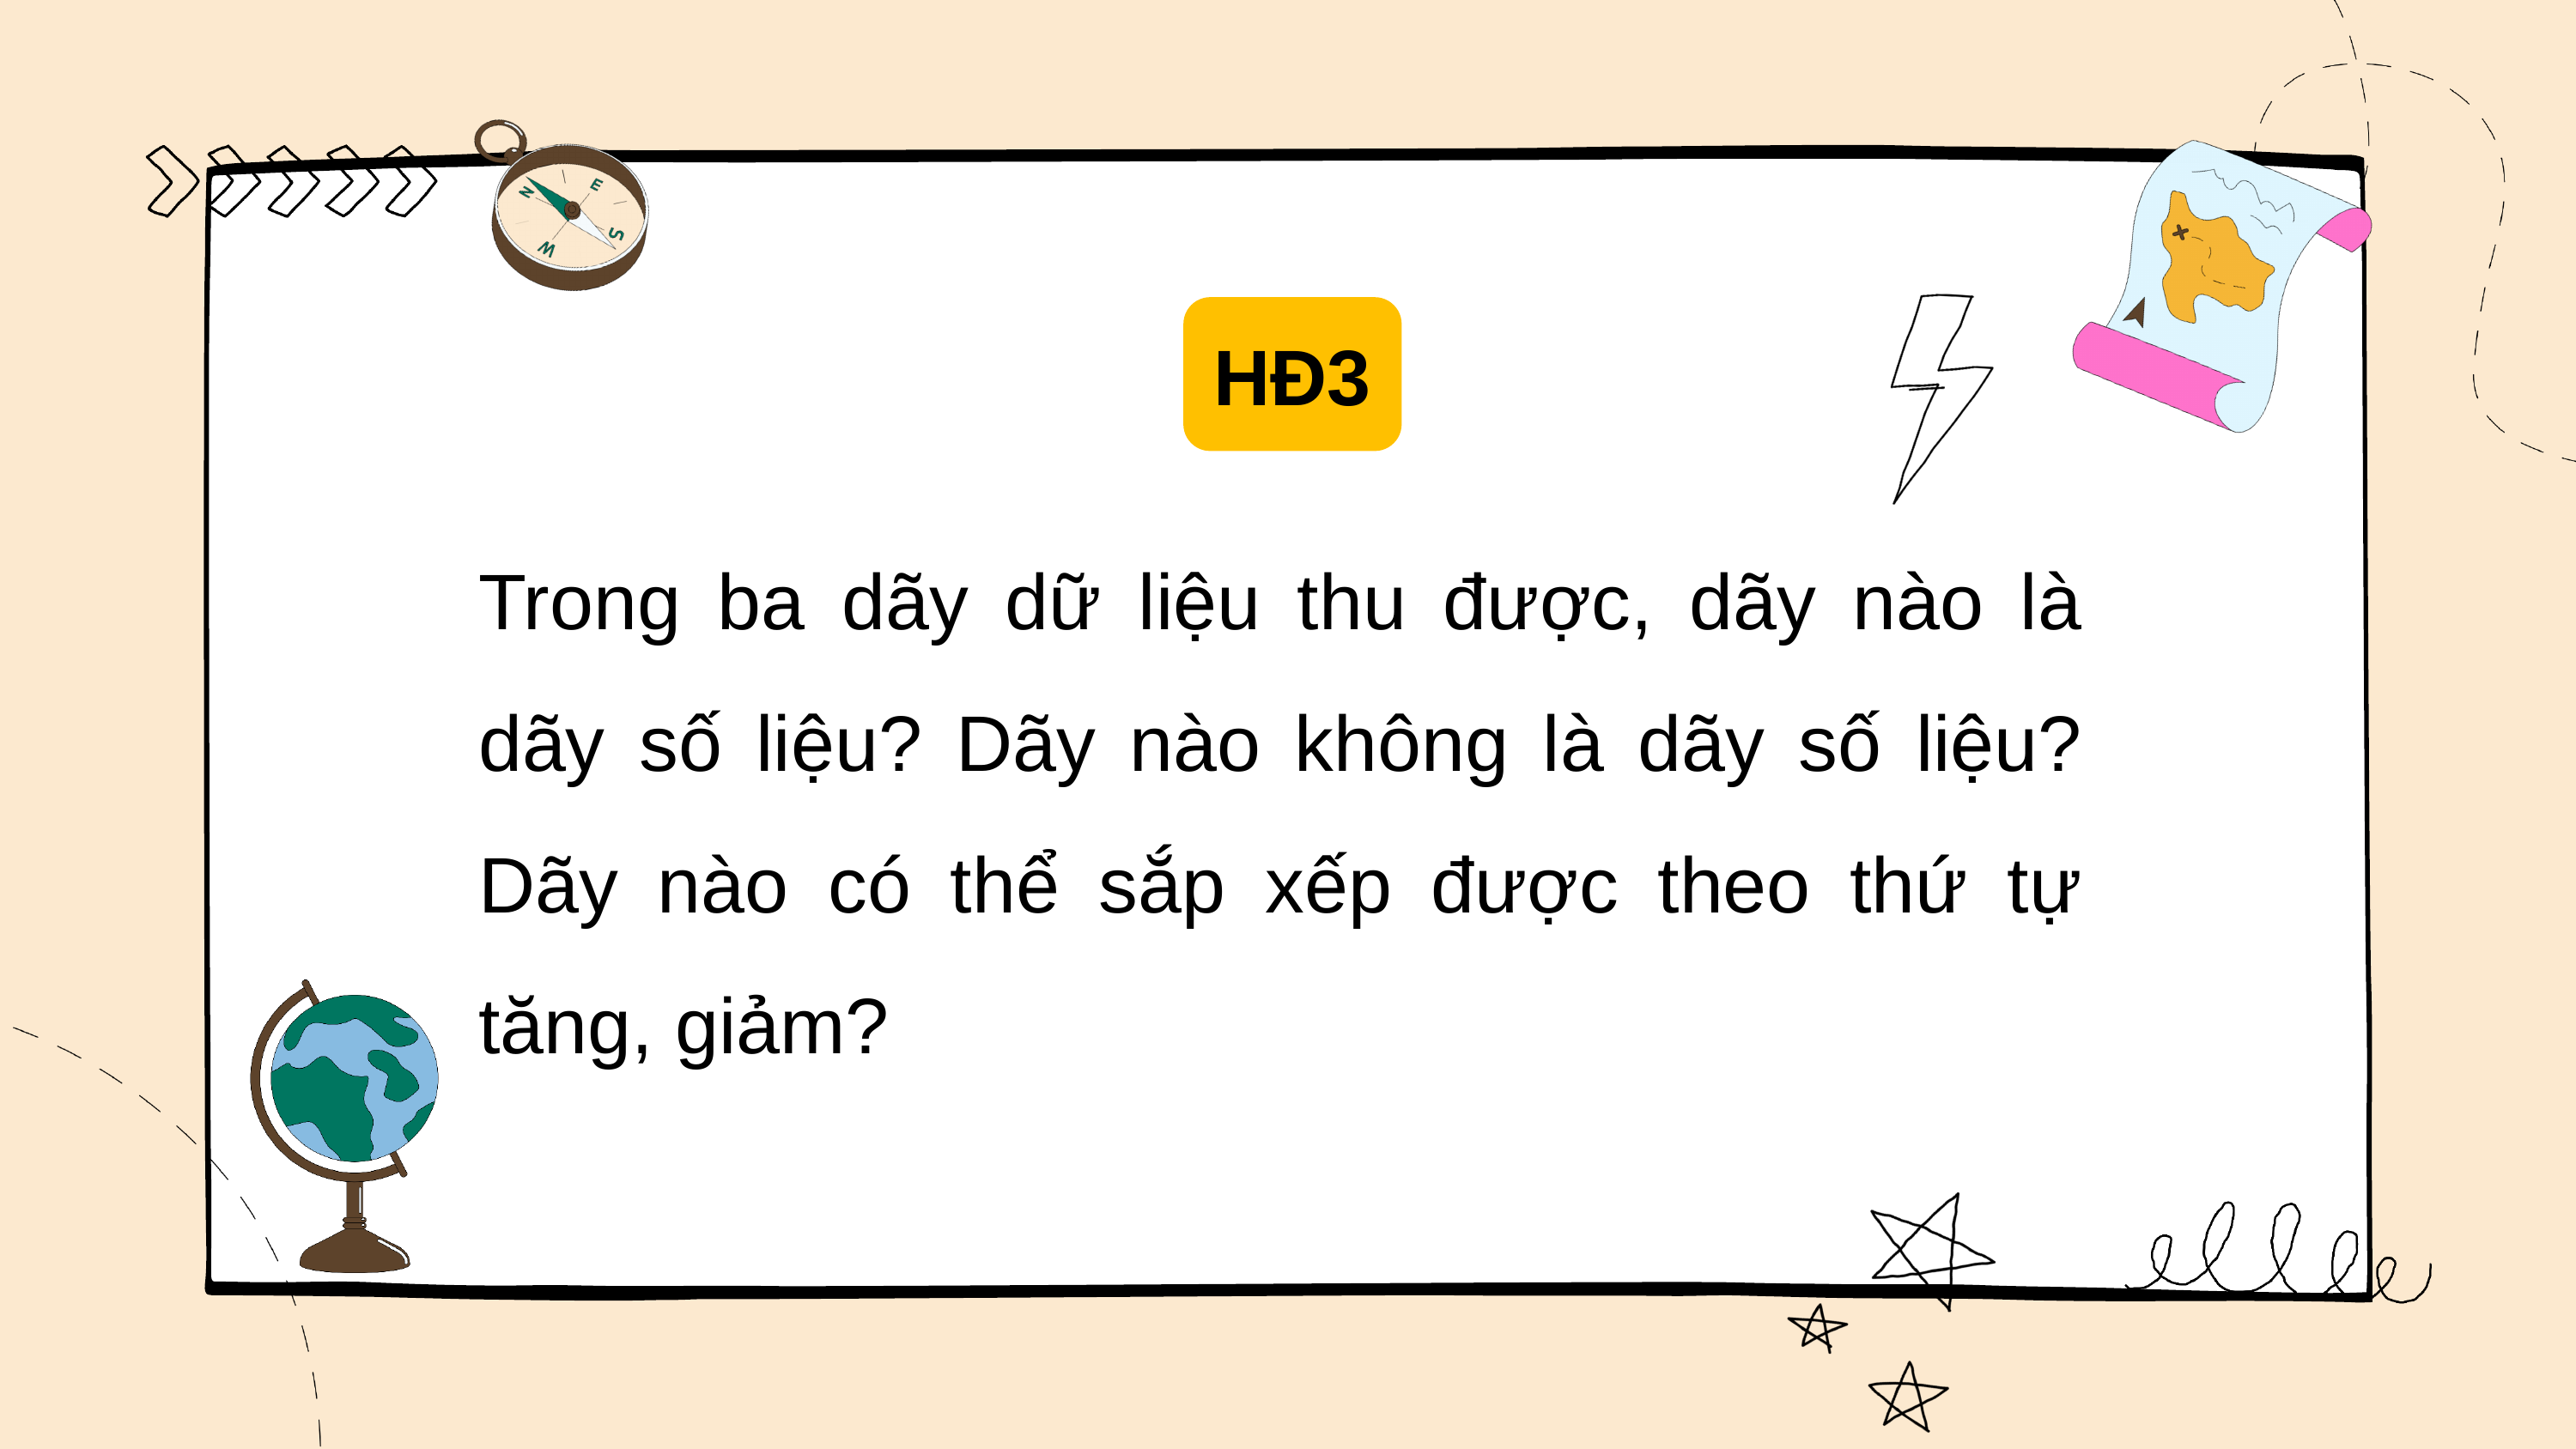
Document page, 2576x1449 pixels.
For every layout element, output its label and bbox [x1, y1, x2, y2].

text_box [204, 144, 2372, 1304]
picture [470, 92, 648, 294]
picture [2123, 1199, 2432, 1304]
picture [144, 144, 439, 218]
picture [1889, 293, 1992, 508]
picture [0, 961, 445, 1449]
picture [1766, 1209, 2026, 1448]
picture [2091, 0, 2576, 510]
